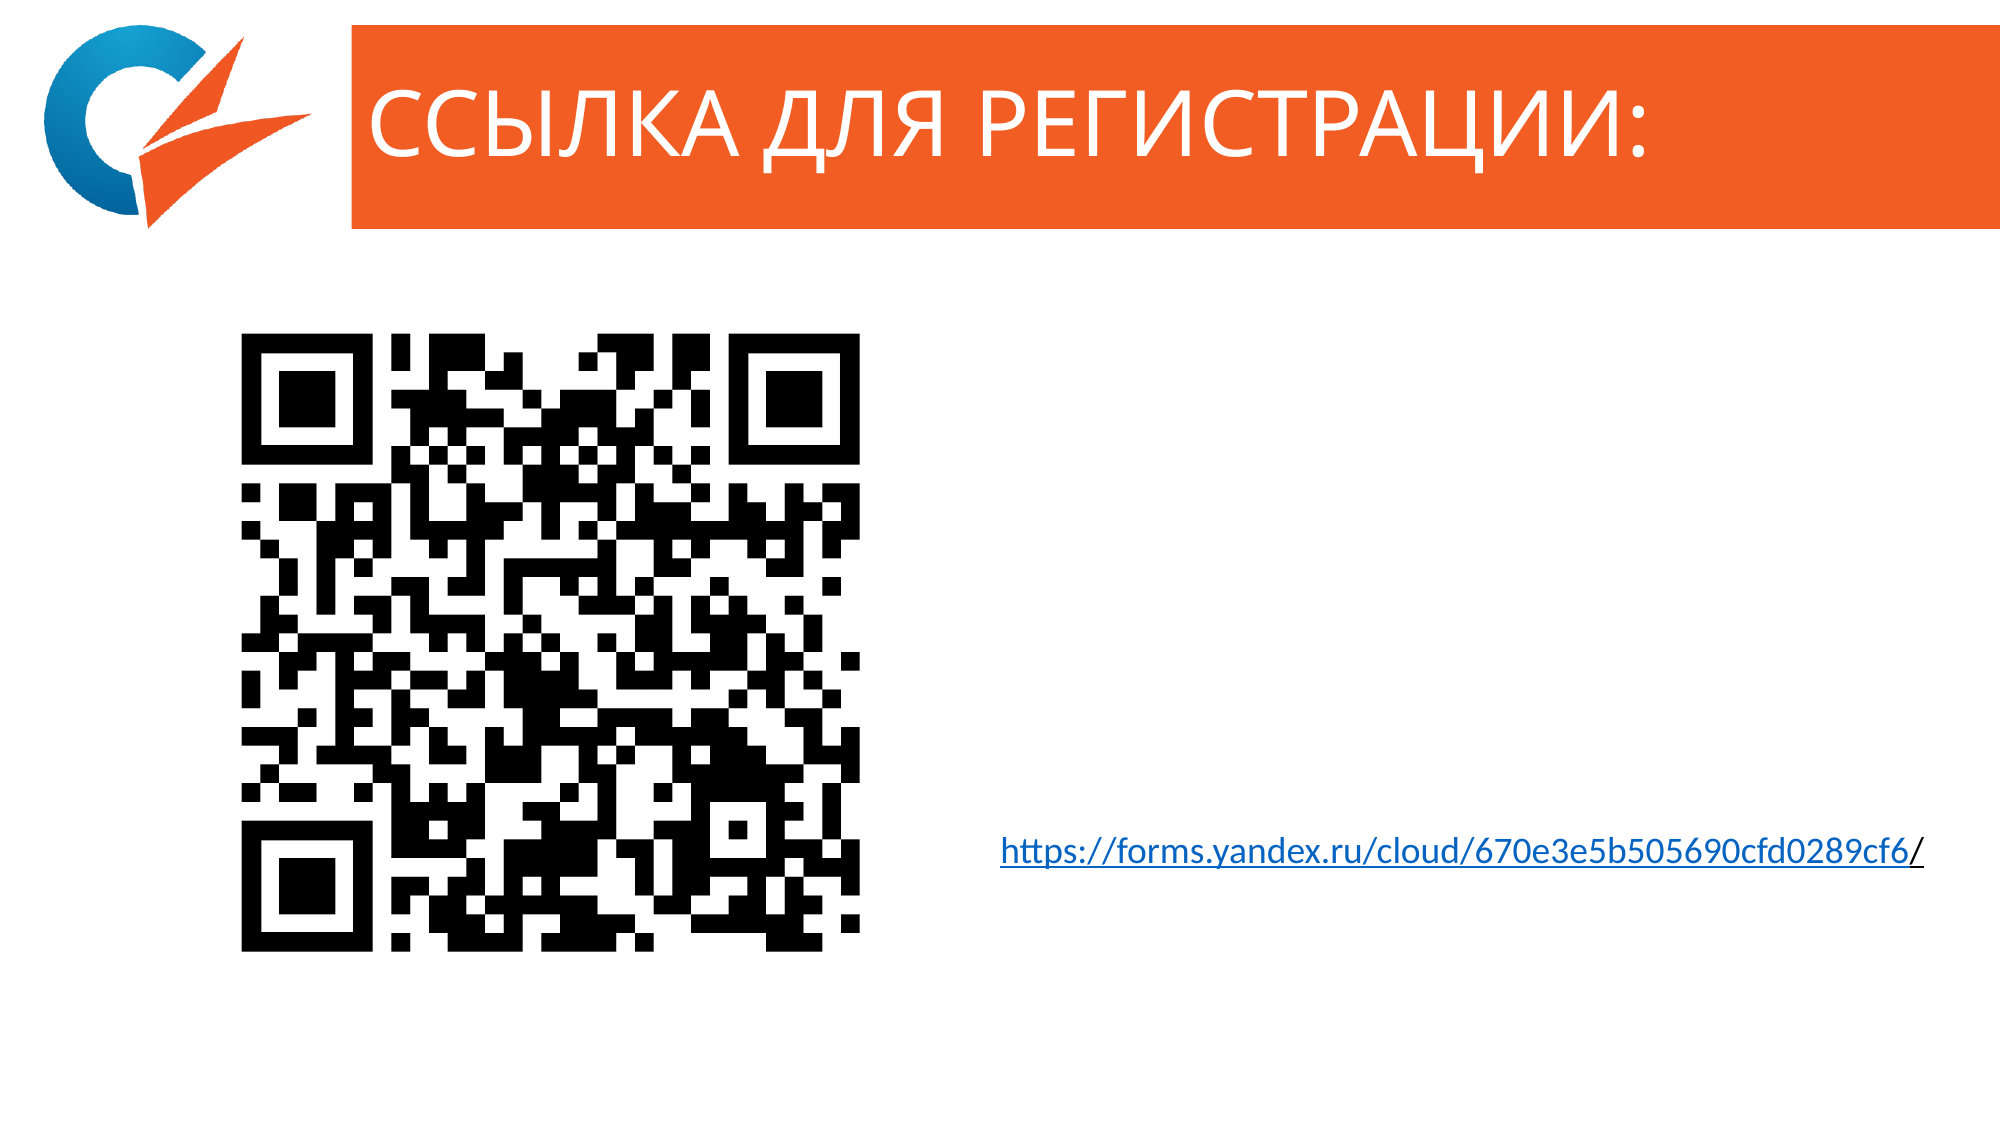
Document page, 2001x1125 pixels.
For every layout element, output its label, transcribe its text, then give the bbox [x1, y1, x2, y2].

text_box https://forms.yandex.ru/cloud/670e3e5b505690cfd0289cf6/ [985, 818, 1948, 878]
picture [44, 25, 312, 229]
title ССЫЛКА ДЛЯ РЕГИСТРАЦИИ: [351, 25, 1918, 229]
picture [204, 296, 897, 989]
